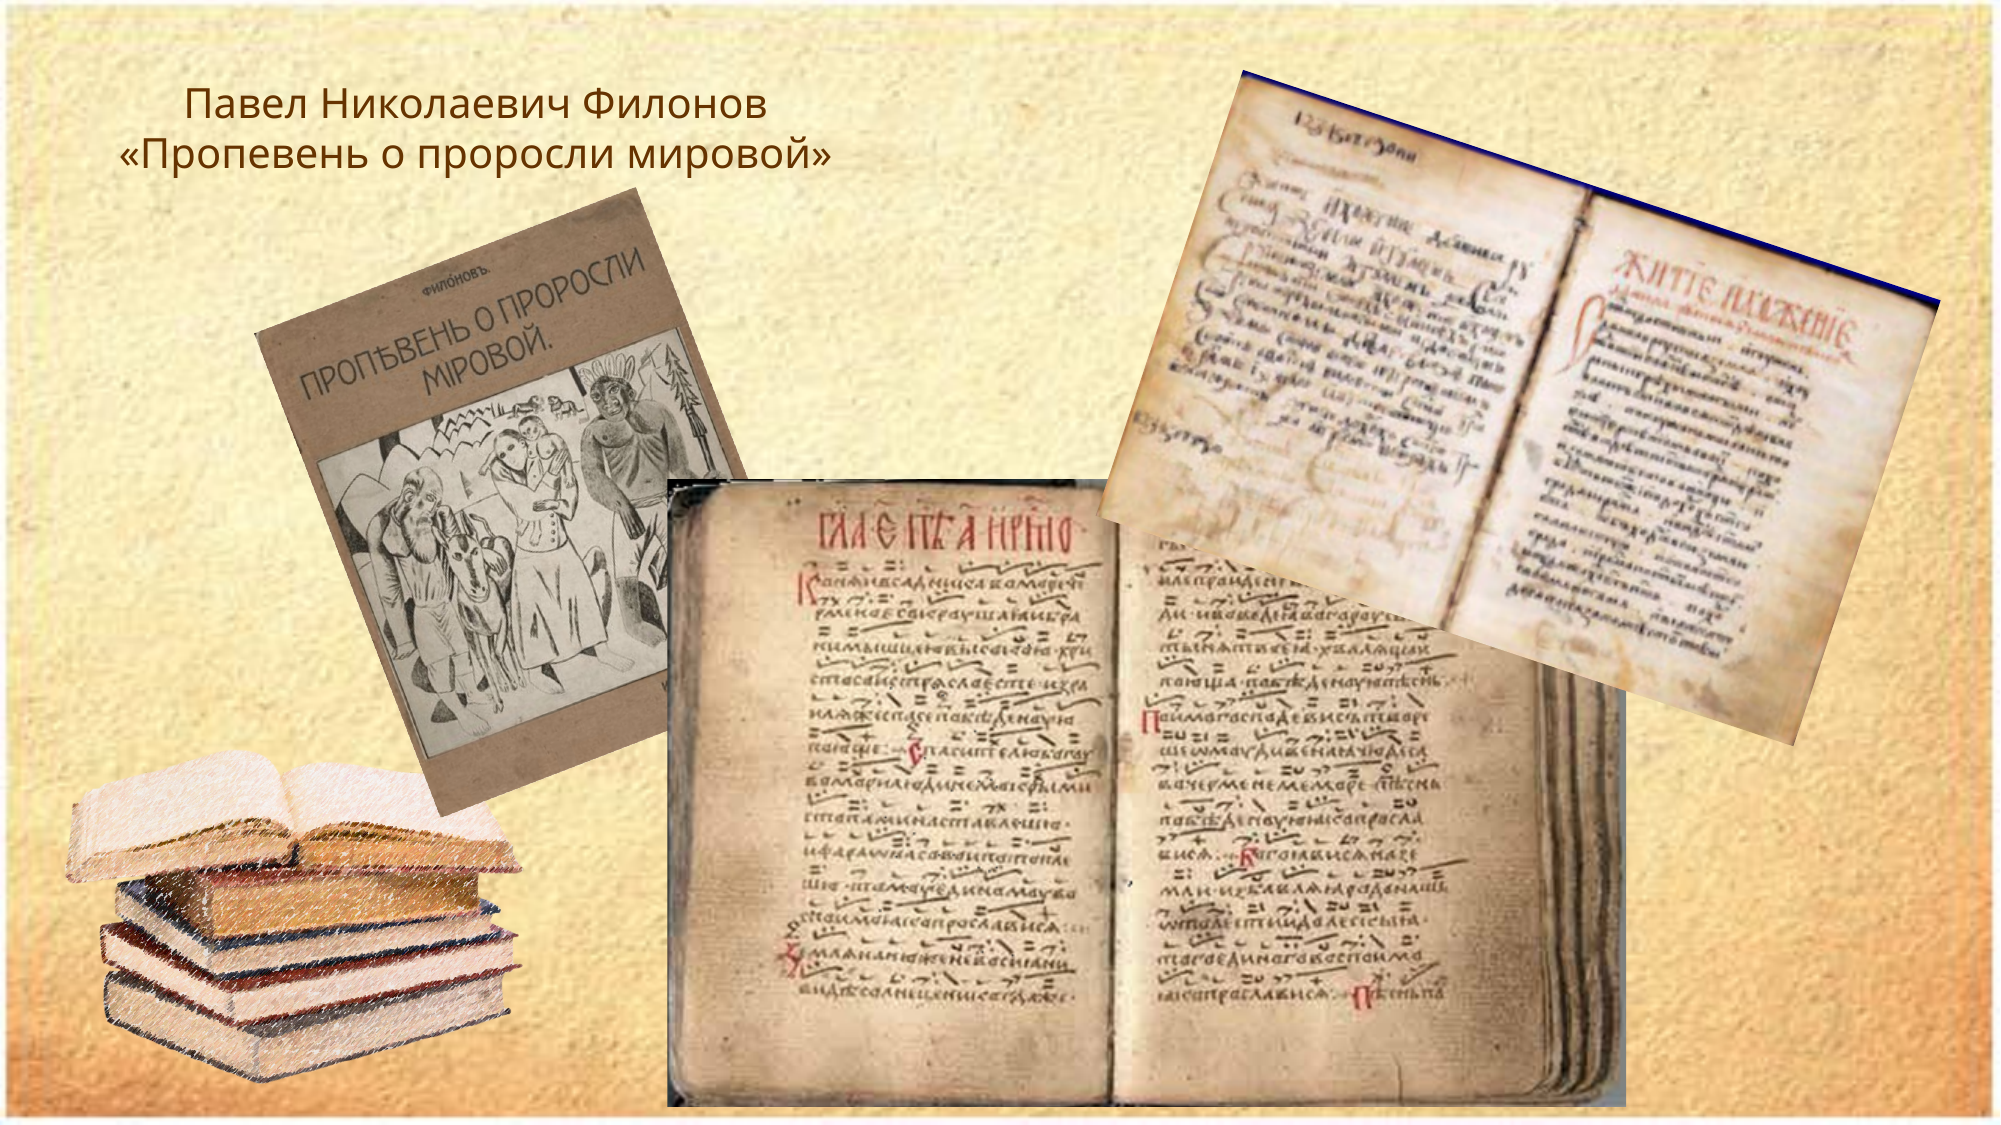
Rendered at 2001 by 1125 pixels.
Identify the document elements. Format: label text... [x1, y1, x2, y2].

picture [0, 0, 2001, 1125]
text_box Павел Николаевич Филонов «Пропевень о проросли мировой» [77, 69, 875, 185]
